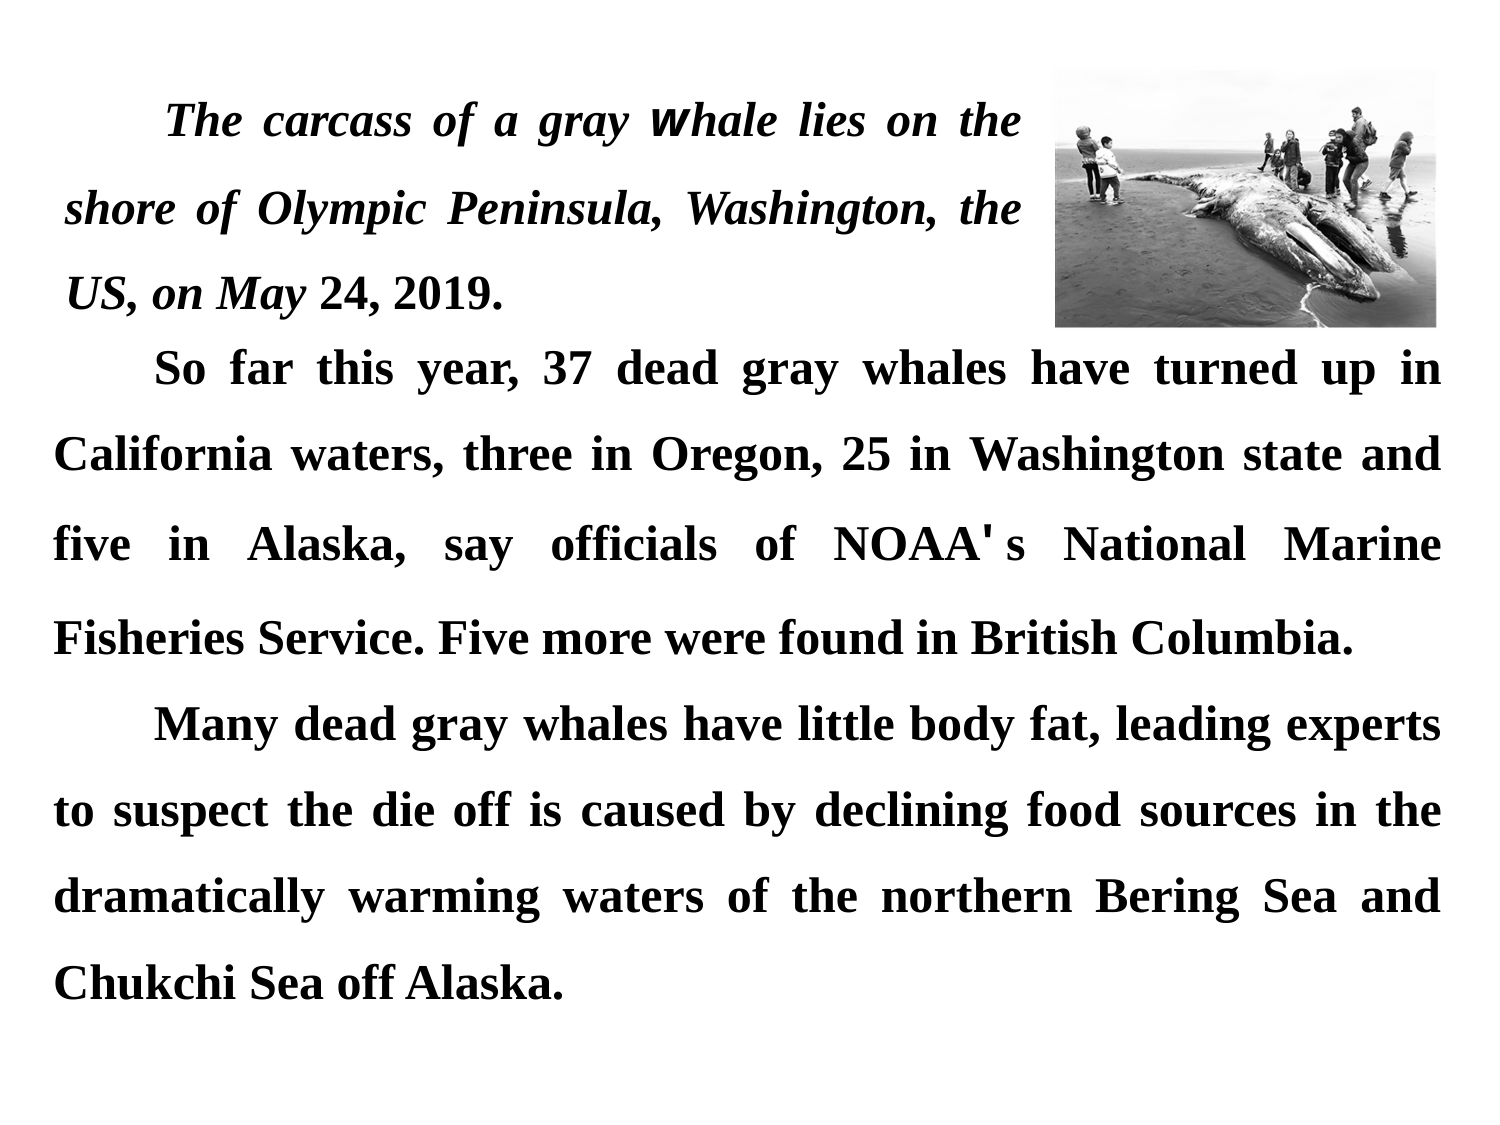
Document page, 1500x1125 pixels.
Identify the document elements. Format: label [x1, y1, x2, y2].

text_box [53, 337, 1443, 1039]
text_box [64, 90, 1022, 337]
picture [1050, 66, 1441, 332]
